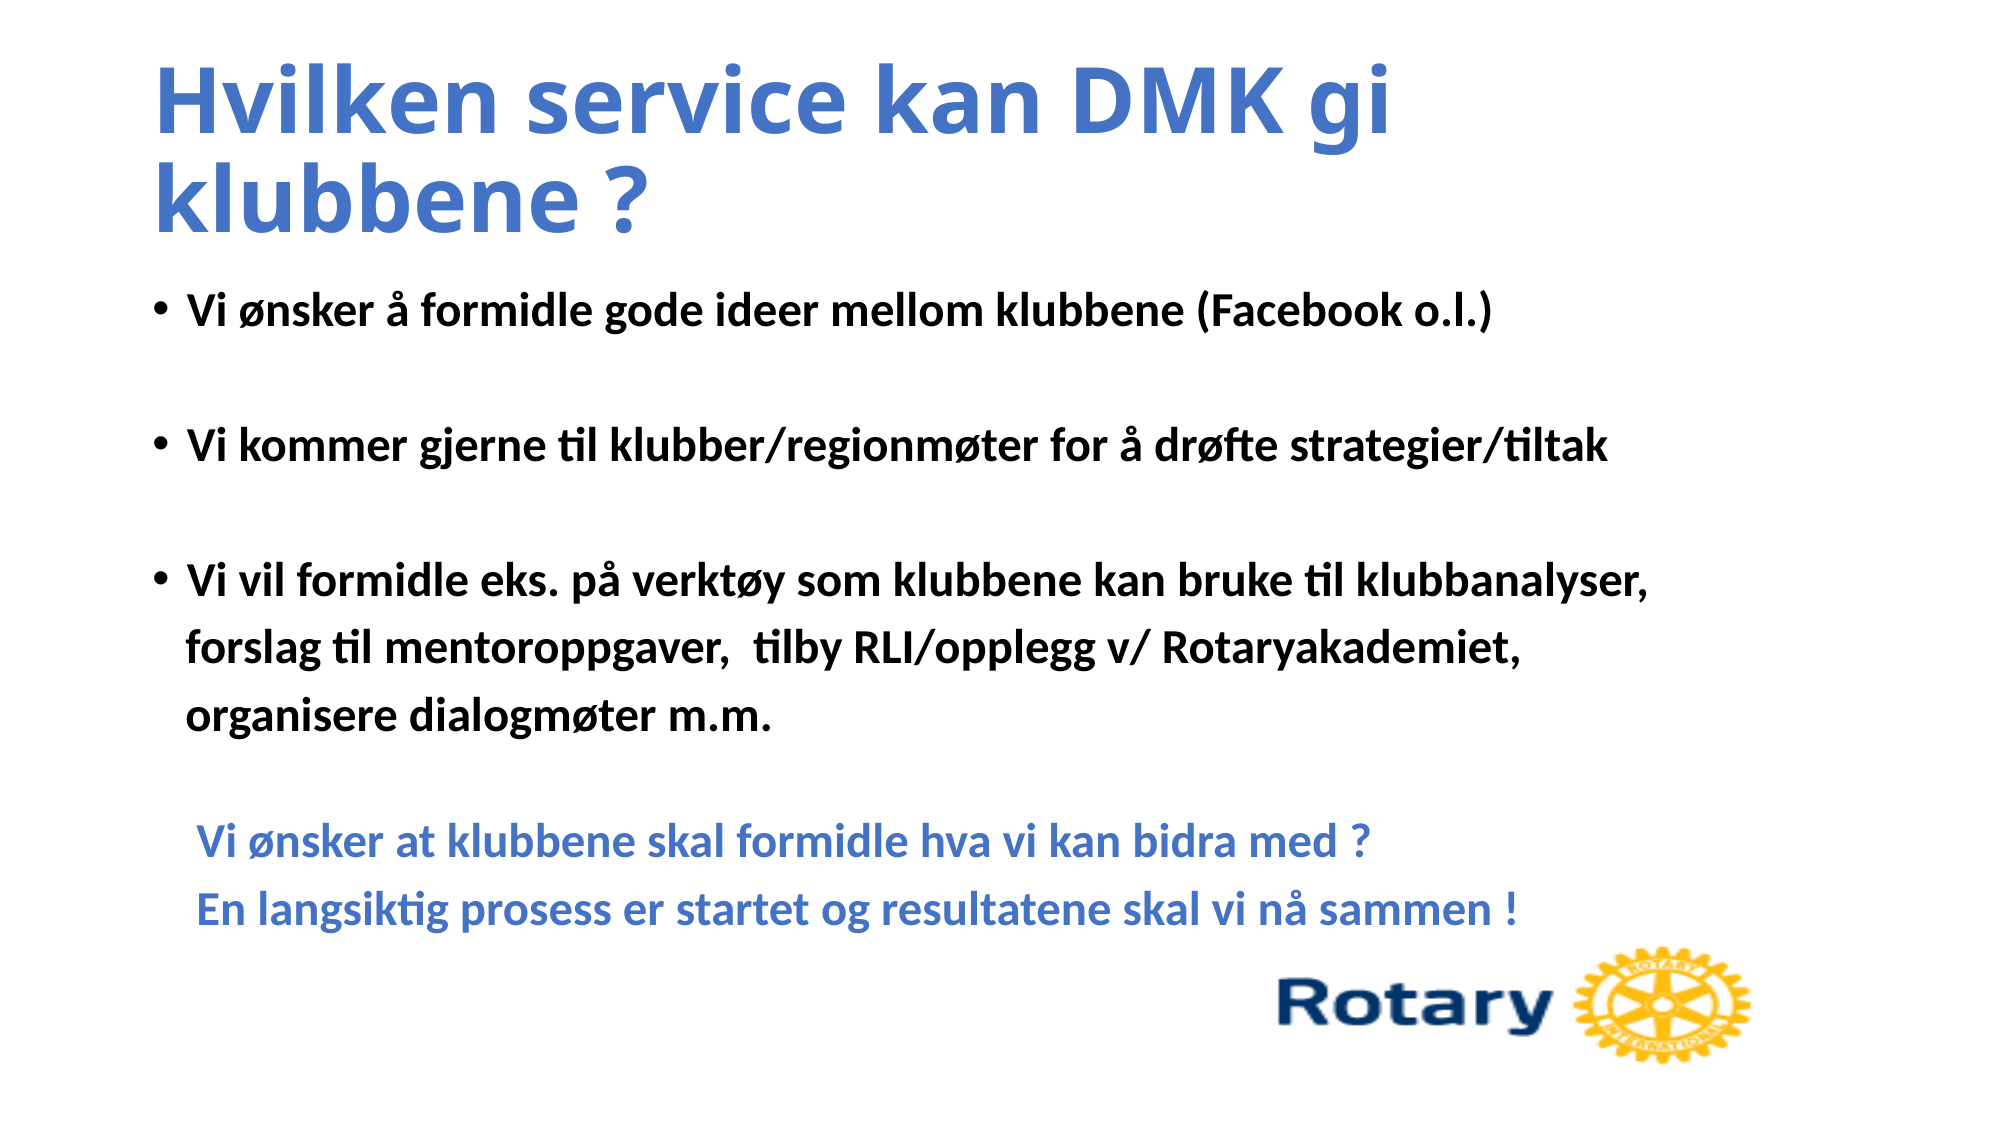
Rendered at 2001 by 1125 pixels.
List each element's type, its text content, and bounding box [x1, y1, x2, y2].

list Vi ønsker å formidle gode ideer mellom klubbene (Facebook o.l.) Vi kommer gjerne til klubber/regionmøter for å drøfte strategier/tiltak Vi vil formidle eks. på verktøy som klubbene kan bruke til klubbanalyser, forslag til mentoroppgaver, tilby RLI/opplegg v/ Rotaryakademiet, organisere dialogmøter m.m. Vi ønsker at klubbene skal formidle hva vi kan bidra med ? En langsiktig prosess er startet og resultatene skal vi nå sammen ! [137, 277, 1863, 1081]
title Hvilken service kan DMK gi klubbene ? [137, 59, 1835, 248]
picture [1194, 932, 1823, 1081]
